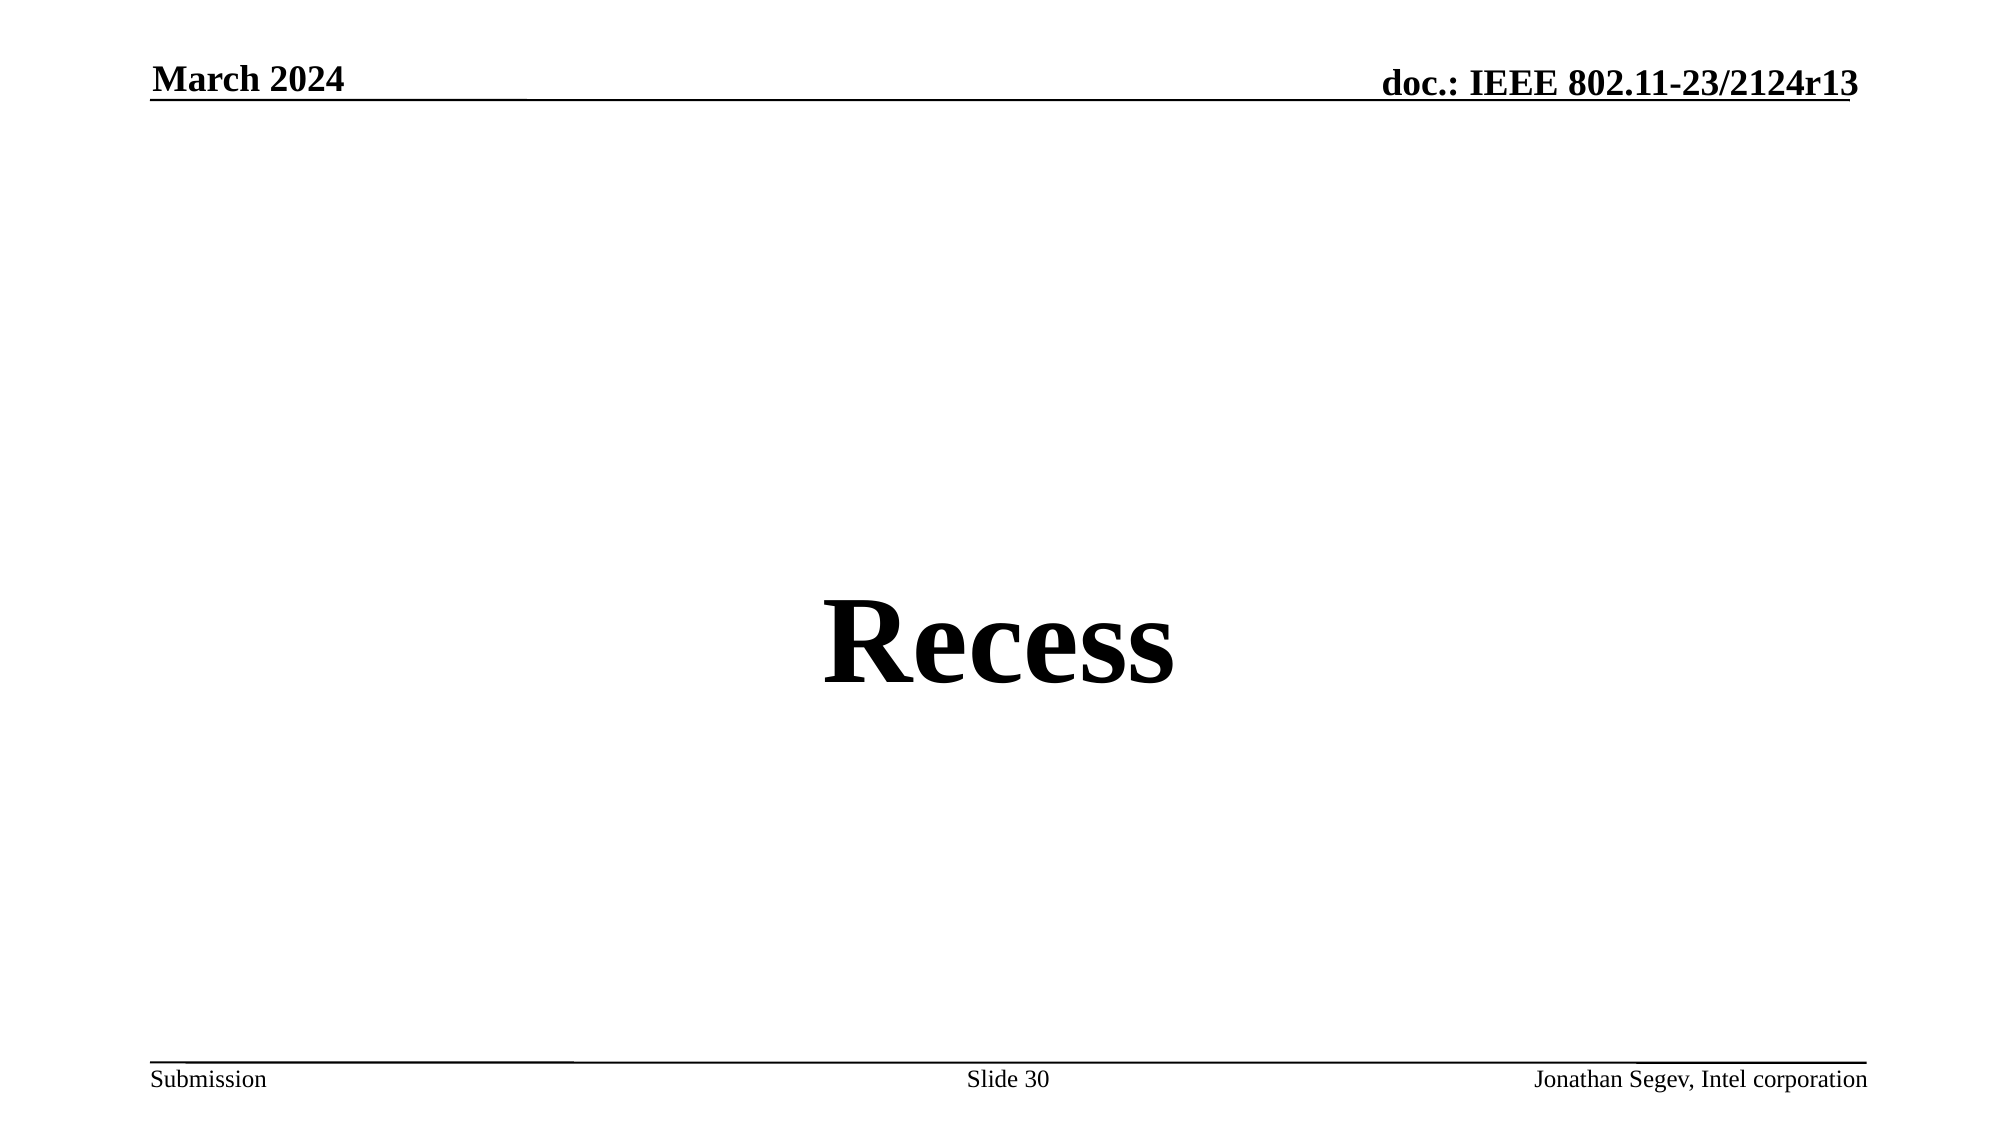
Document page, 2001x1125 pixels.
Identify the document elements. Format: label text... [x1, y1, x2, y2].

list Recess [149, 324, 1850, 1000]
slide_number Slide 30 [950, 1061, 1067, 1123]
footer Jonathan Segev, Intel corporation [1171, 1061, 1869, 1093]
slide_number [152, 54, 563, 100]
